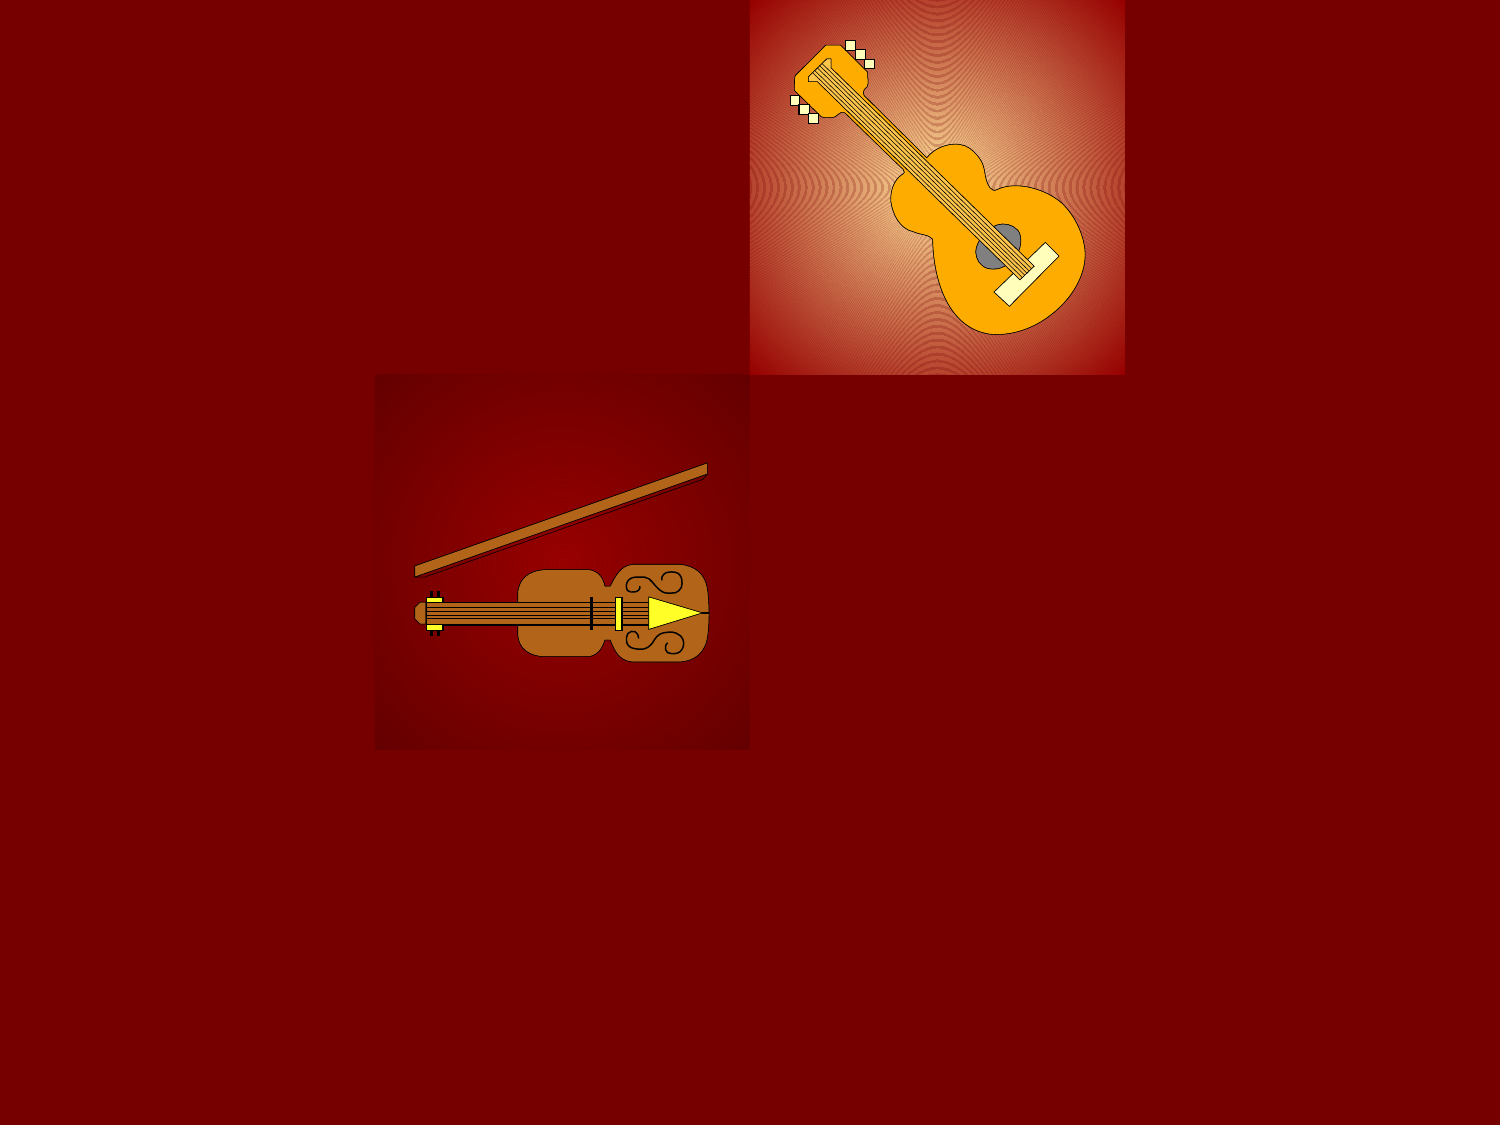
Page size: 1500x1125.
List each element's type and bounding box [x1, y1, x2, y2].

picture [414, 462, 711, 663]
text_box [0, 0, 1500, 1125]
text_box [373, 373, 752, 752]
picture [789, 39, 1086, 336]
